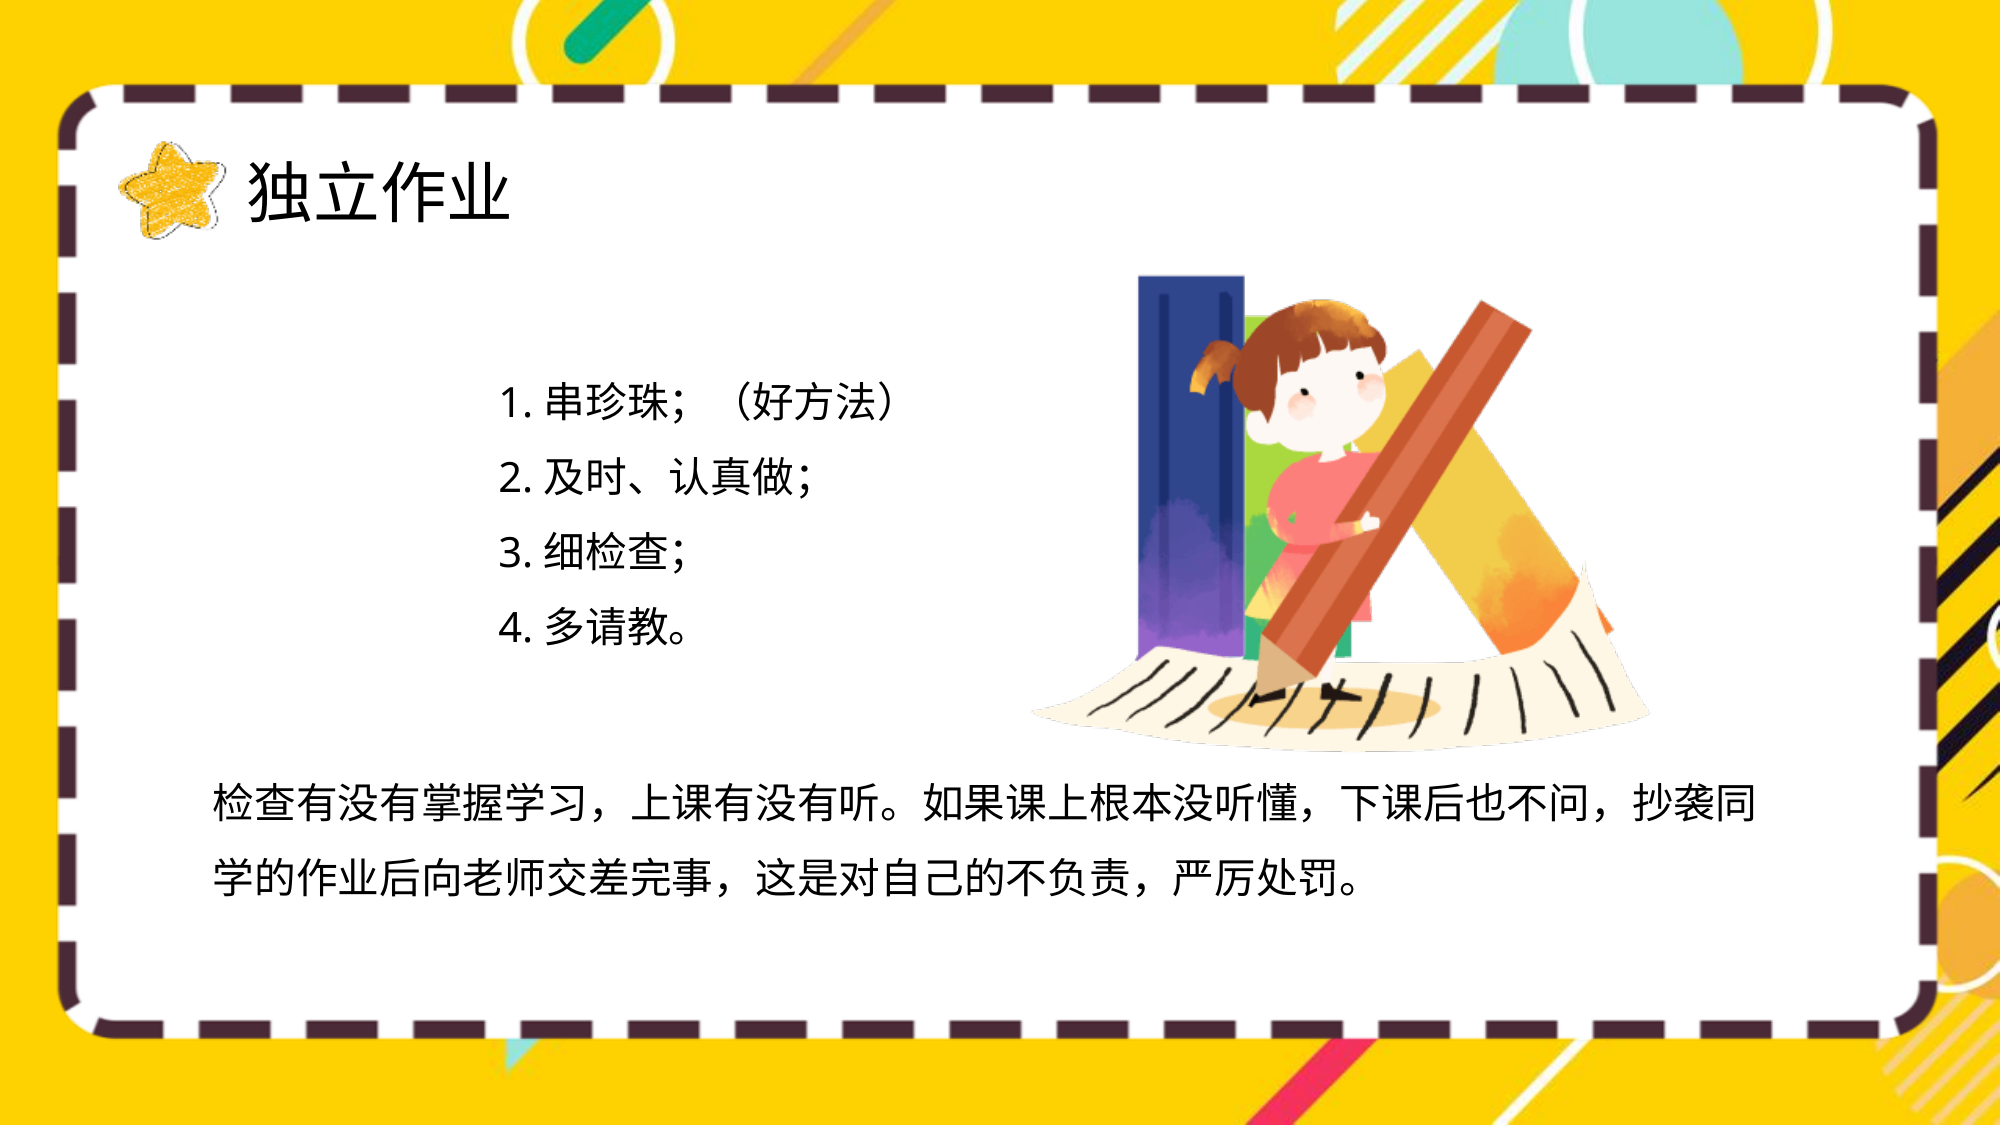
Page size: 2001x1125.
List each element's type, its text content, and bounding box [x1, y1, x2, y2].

text_box 1.串珍珠；（好方法） 2.及时、认真做； 3.细检查； 4.多请教。 [483, 343, 964, 658]
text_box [111, 132, 530, 251]
picture [0, 0, 2001, 1125]
text_box 检查有没有掌握学习，上课有没有听。如果课上根本没听懂，下课后也不问，抄袭同学的作业后向老师交差完事，这是对自己的不负责，严厉处罚。 [197, 744, 1803, 910]
